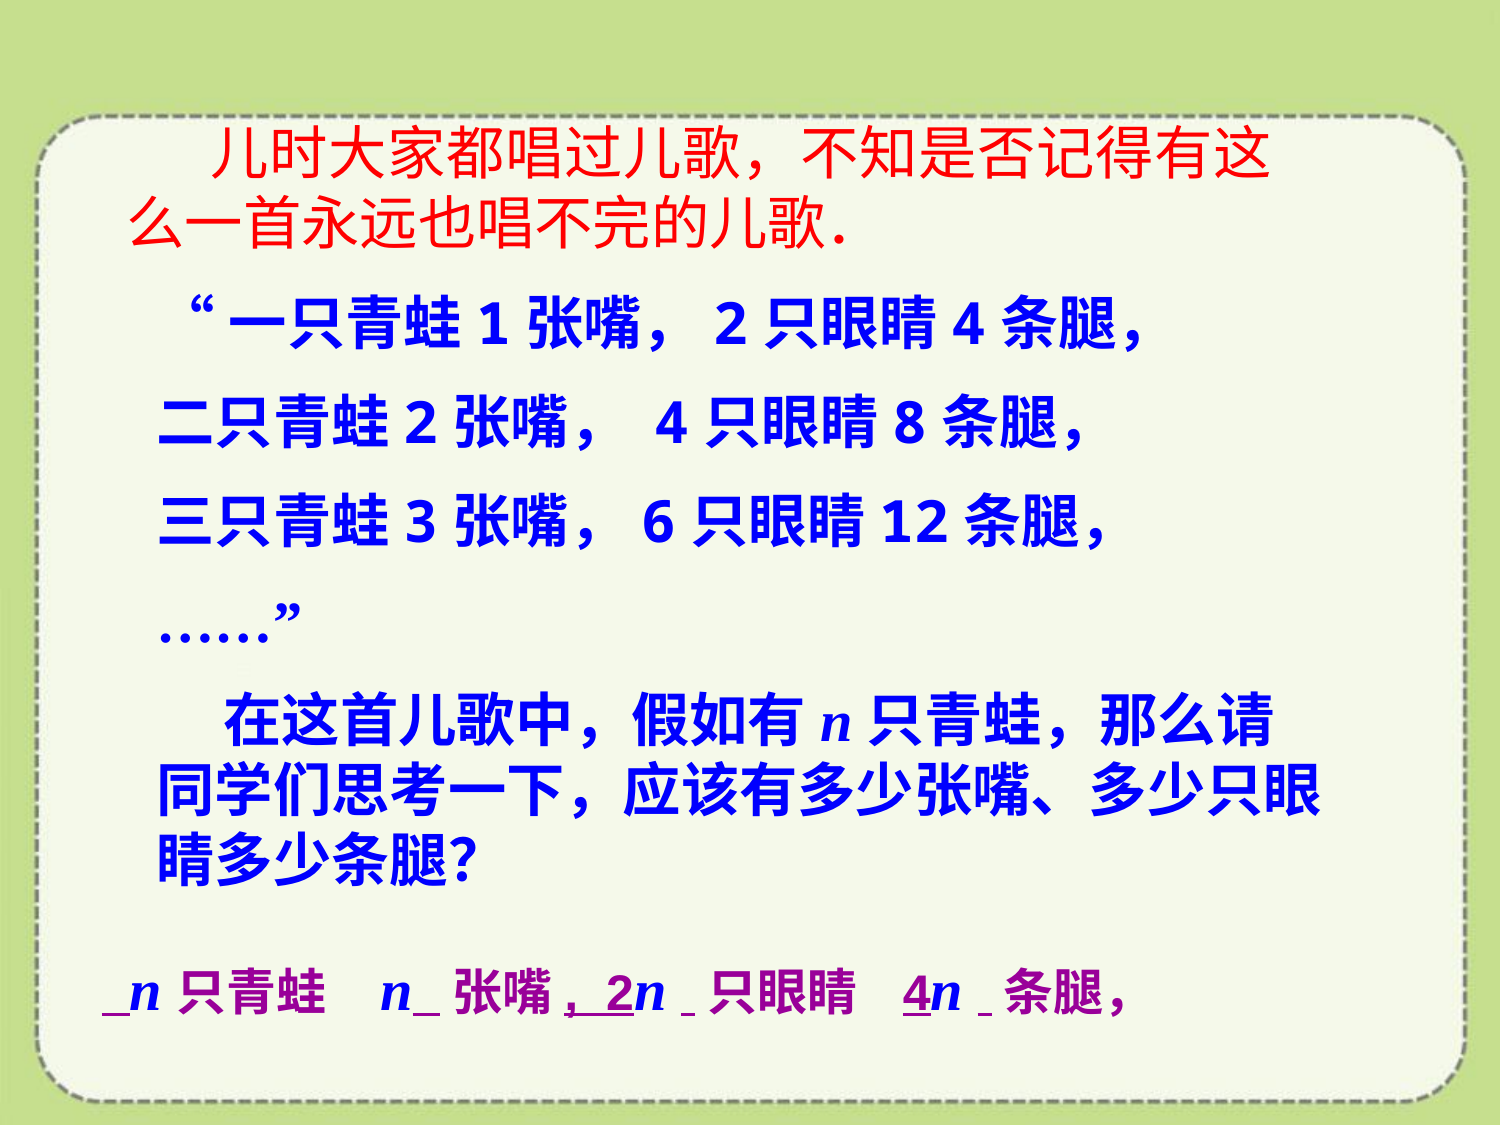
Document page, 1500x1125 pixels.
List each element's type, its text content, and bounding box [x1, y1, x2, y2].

text_box n只青蛙 n 张嘴, 2n 只眼睛 4n 条腿， [86, 944, 1169, 1029]
picture [0, 0, 1500, 1125]
text_box “一只青蛙1张嘴，2只眼睛4条腿， 二只青蛙2张嘴， 4只眼睛8条腿， 三只青蛙3张嘴，6只眼睛12条腿， ……” 在这首儿歌中，假如有n只青蛙，那么请同学们思考一下，应该有多少张嘴、多少只眼睛多少条腿？ [142, 278, 1342, 901]
text_box 儿时大家都唱过儿歌，不知是否记得有这么一首永远也唱不完的儿歌． [112, 108, 1288, 264]
